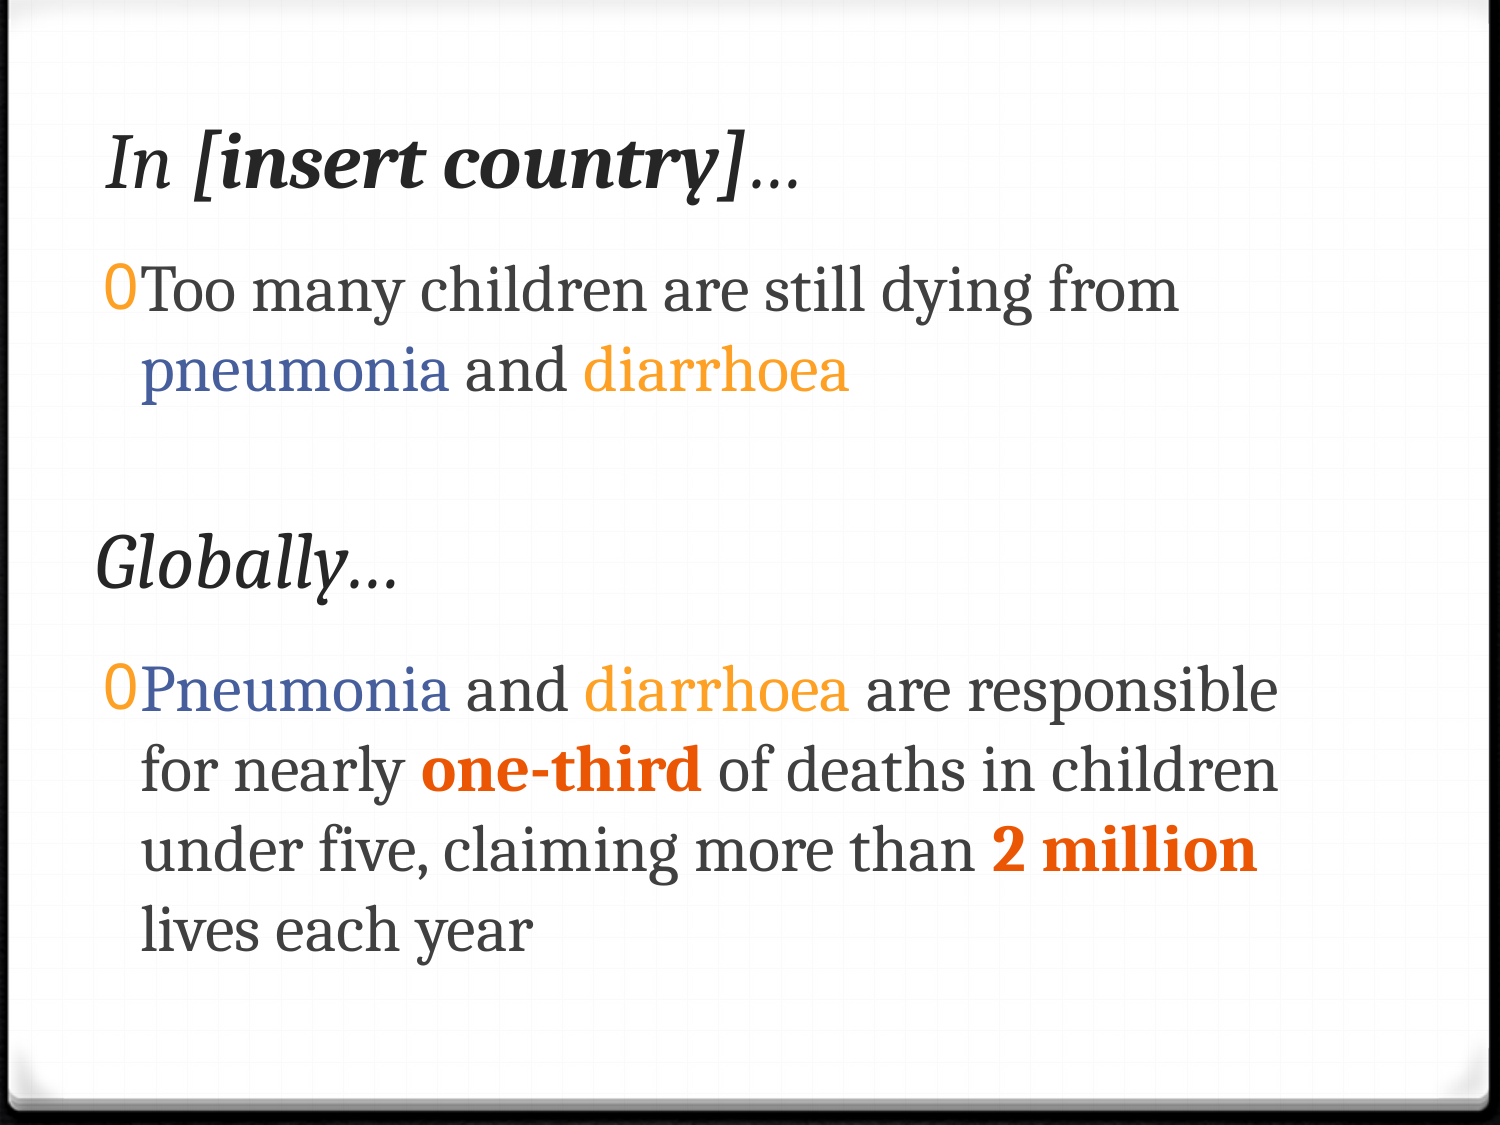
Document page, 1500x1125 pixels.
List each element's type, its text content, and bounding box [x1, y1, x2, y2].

picture [0, 0, 1500, 1125]
list Too many children are still dying from pneumonia and diarrhoea [87, 237, 1313, 404]
title In [insert country]… [90, 38, 1410, 275]
text_box Globally… [80, 438, 1400, 675]
text_box Pneumonia and diarrhoea are responsible for nearly one-third of deaths in children under five, claiming more than 2 million lives each year [87, 637, 1313, 1125]
